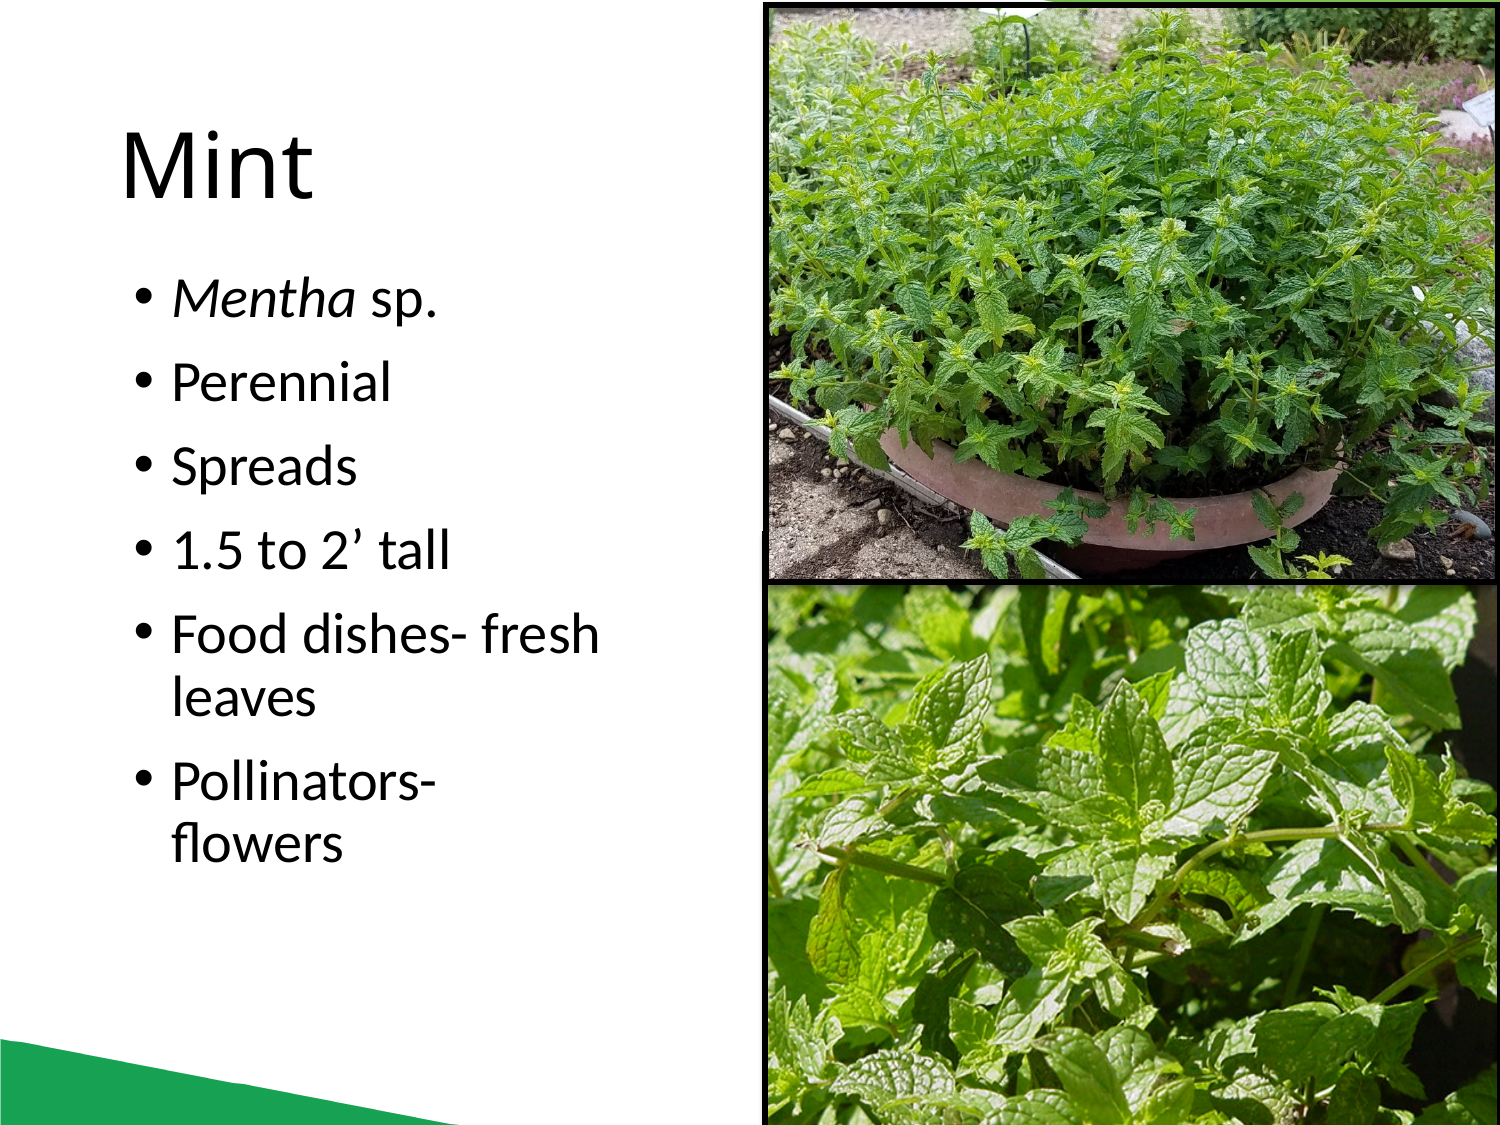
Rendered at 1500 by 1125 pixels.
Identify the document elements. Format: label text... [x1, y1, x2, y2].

picture [0, 0, 1500, 1125]
list Mentha sp. Perennial Spreads 1.5 to 2’ tall Food dishes- fresh leaves Pollinators- flowers [118, 260, 630, 986]
picture [767, 8, 1497, 1125]
title Mint [103, 59, 761, 278]
